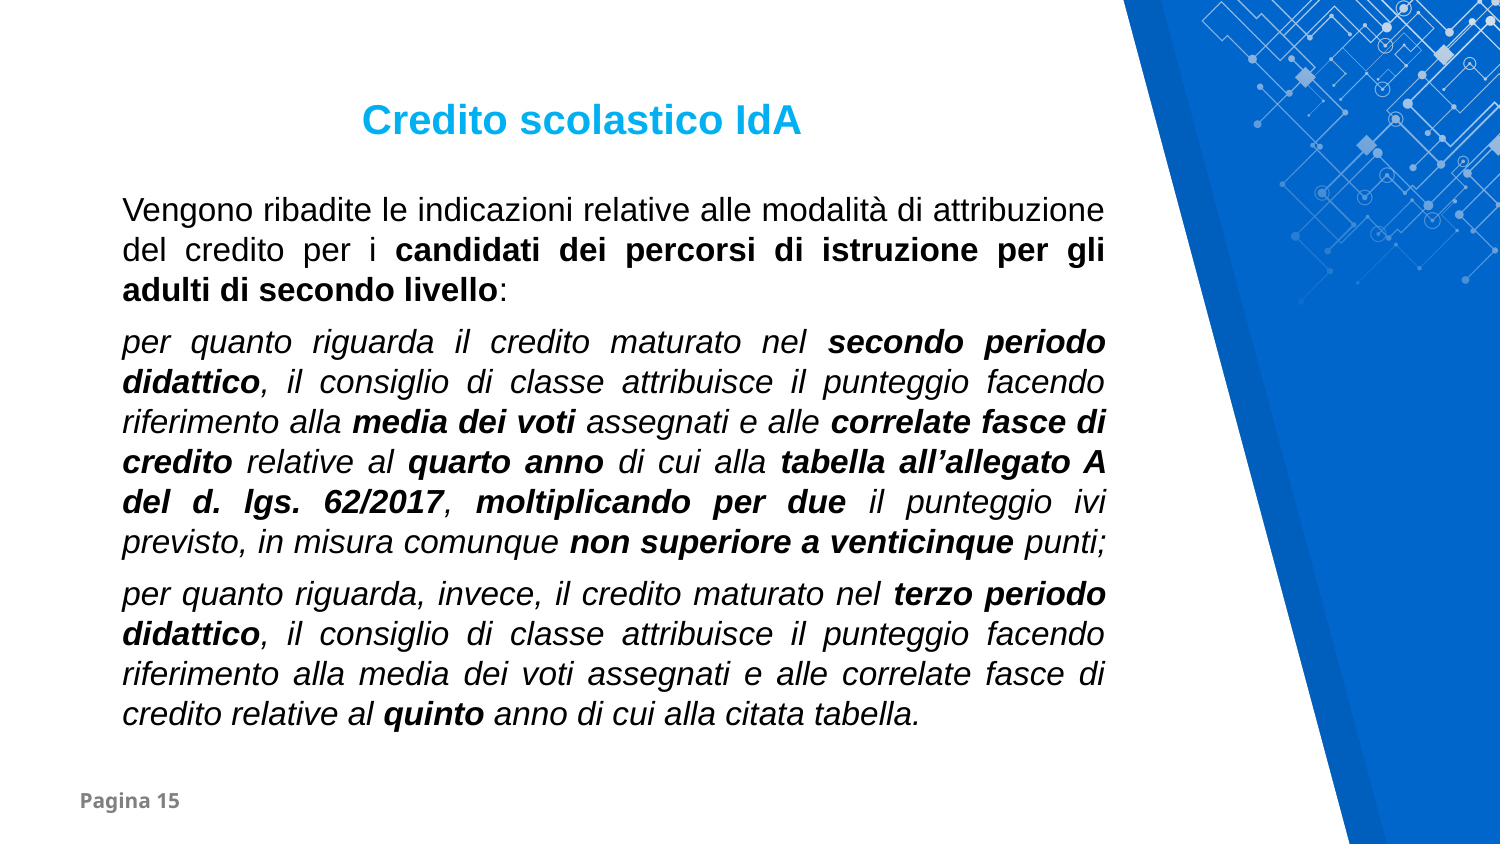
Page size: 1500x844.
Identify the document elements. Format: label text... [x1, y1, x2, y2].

list Vengono ribadite le indicazioni relative alle modalità di attribuzione del credito per i candidati dei percorsi di istruzione per gli adulti di secondo livello: per quanto riguarda il credito maturato nel secondo periodo didattico, il consiglio di classe attribuisce il punteggio facendo riferimento alla media dei voti assegnati e alle correlate fasce di credito relative al quarto anno di cui alla tabella all’allegato A del d. lgs. 62/2017, moltiplicando per due il punteggio ivi previsto, in misura comunque non superiore a venticinque punti; per quanto riguarda, invece, il credito maturato nel terzo periodo didattico, il consiglio di classe attribuisce il punteggio facendo riferimento alla media dei voti assegnati e alle correlate fasce di credito relative al quinto anno di cui alla citata tabella. [107, 173, 1122, 727]
list Credito scolastico IdA [80, 77, 1084, 181]
picture [1017, 0, 1500, 341]
